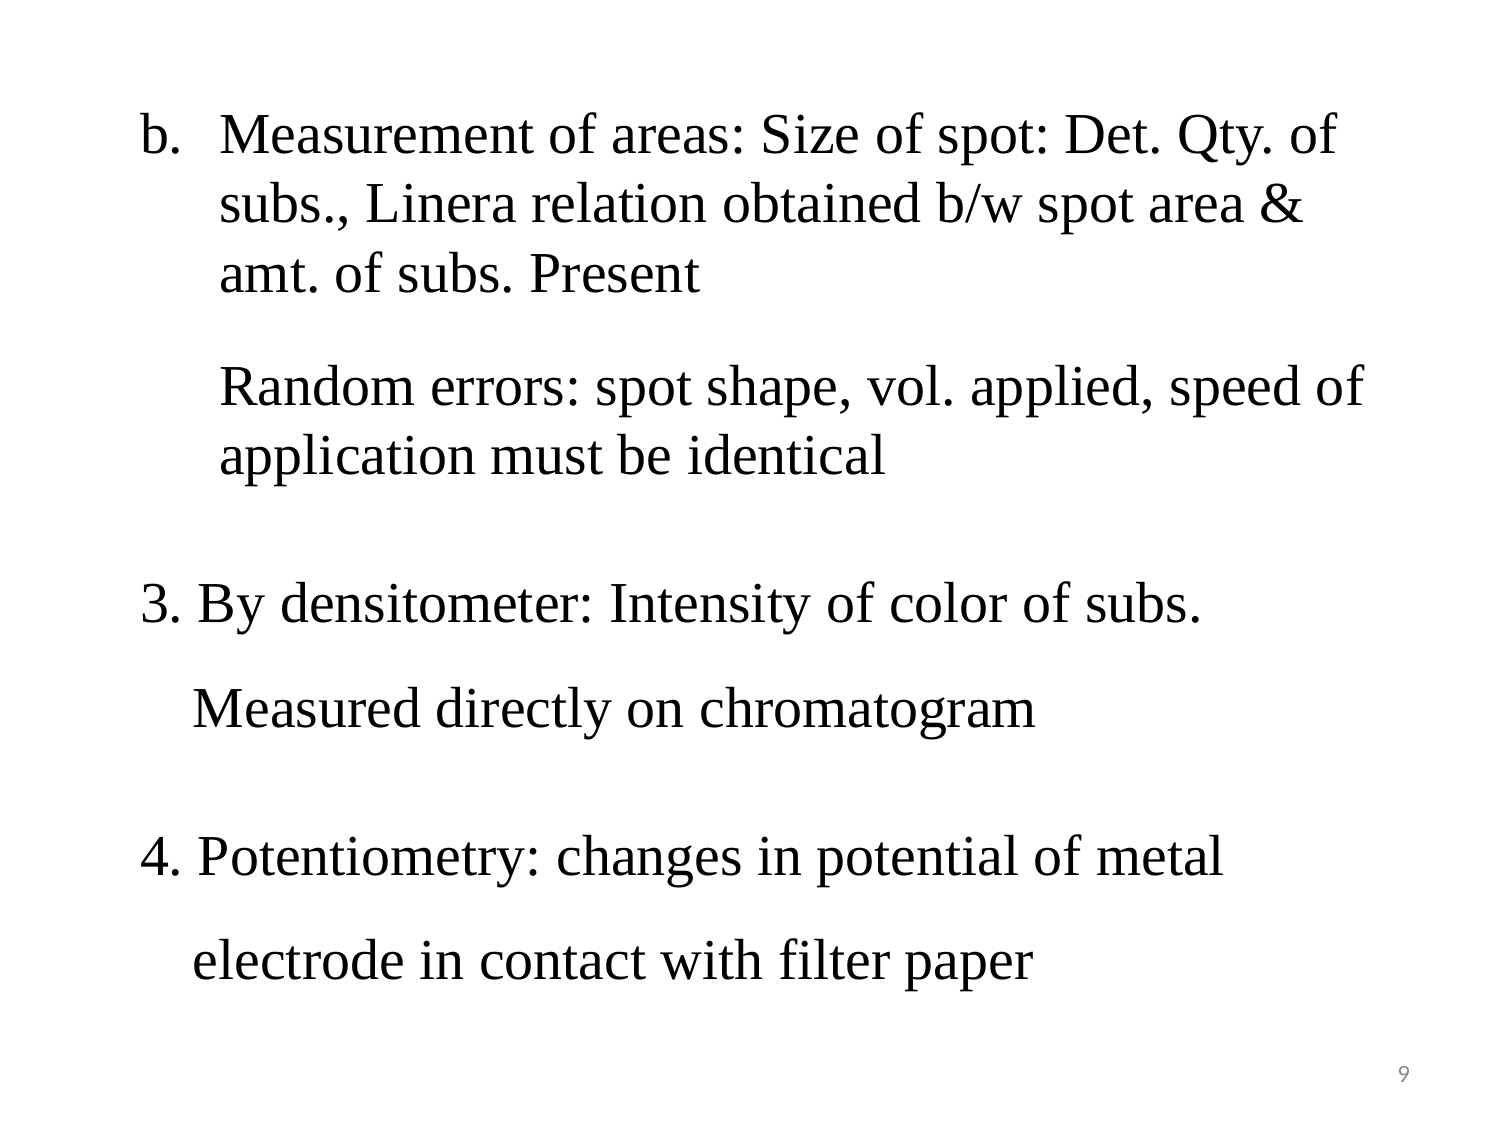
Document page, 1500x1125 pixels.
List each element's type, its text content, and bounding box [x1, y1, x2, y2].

list b. Measurement of areas: Size of spot: Det. Qty. of subs., Linera relation obtained b/w spot area & amt. of subs. Present Random errors: spot shape, vol. applied, speed of application must be identical 3. By densitometer: Intensity of color of subs. Measured directly on chromatogram 4. Potentiometry: changes in potential of metal electrode in contact with filter paper [125, 87, 1425, 1005]
slide_number 9 [1074, 1042, 1425, 1103]
